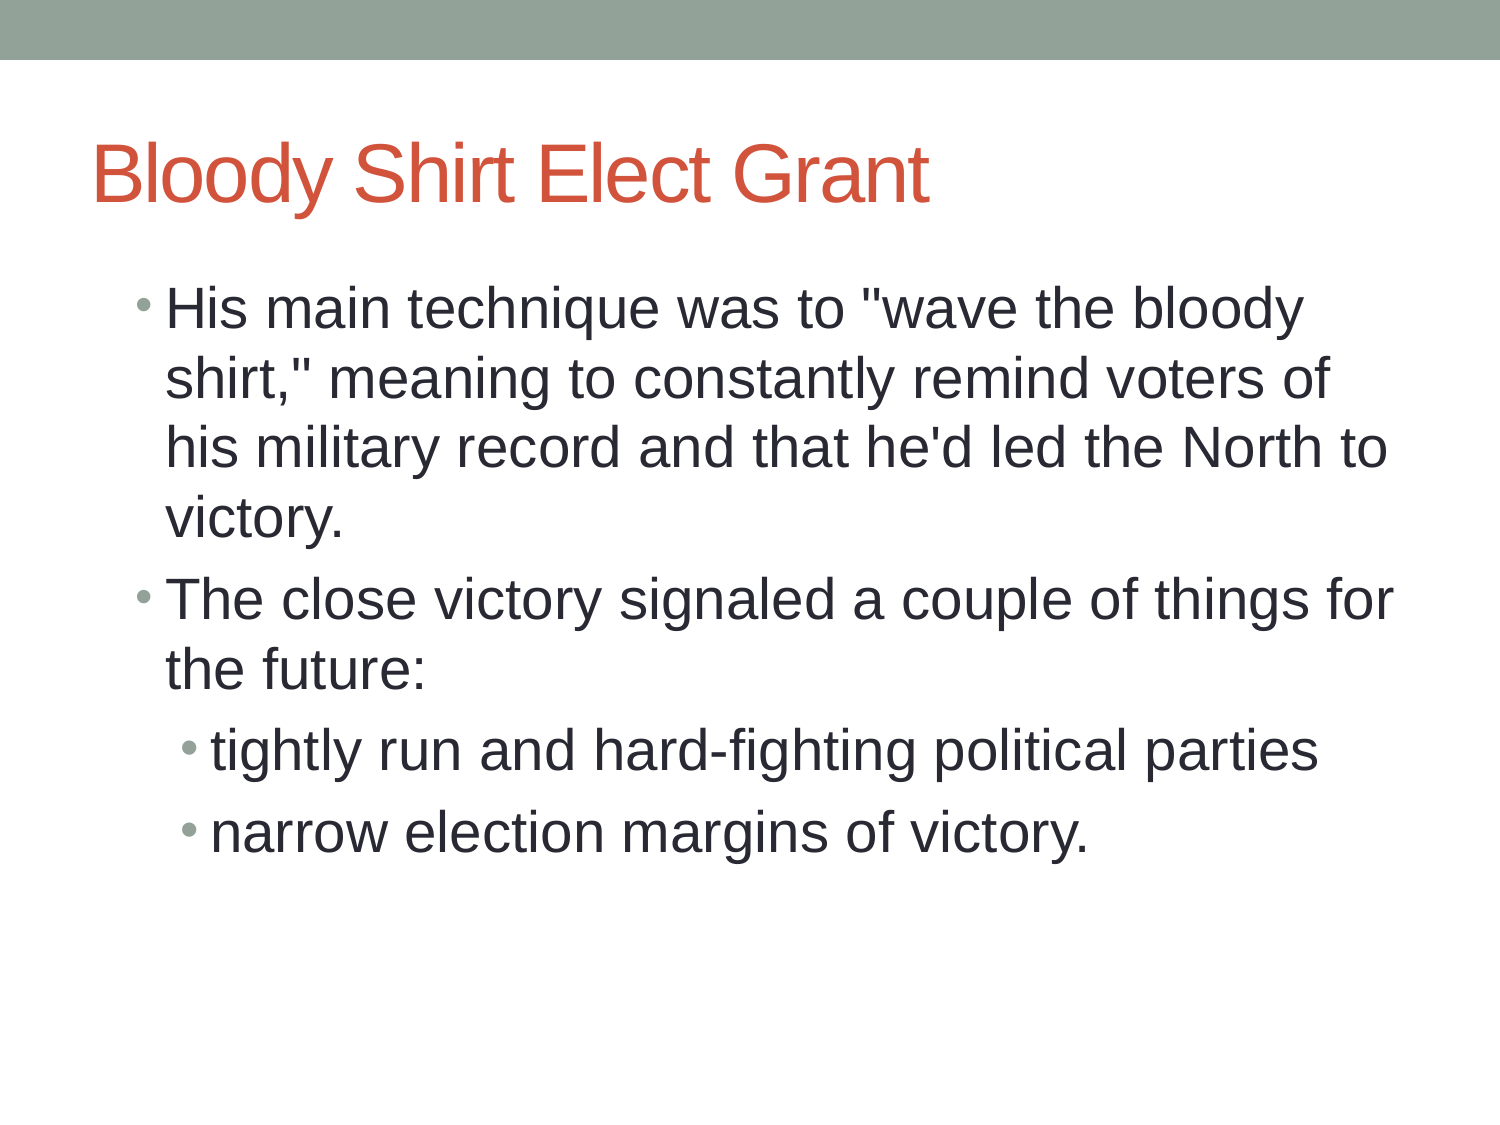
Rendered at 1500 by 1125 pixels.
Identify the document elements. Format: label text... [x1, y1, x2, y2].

title Bloody Shirt Elect Grant [75, 87, 1425, 250]
list His main technique was to "wave the bloody shirt," meaning to constantly remind voters of his military record and that he'd led the North to victory. The close victory signaled a couple of things for the future: tightly run and hard-fighting political parties narrow election margins of victory. [75, 262, 1425, 1063]
